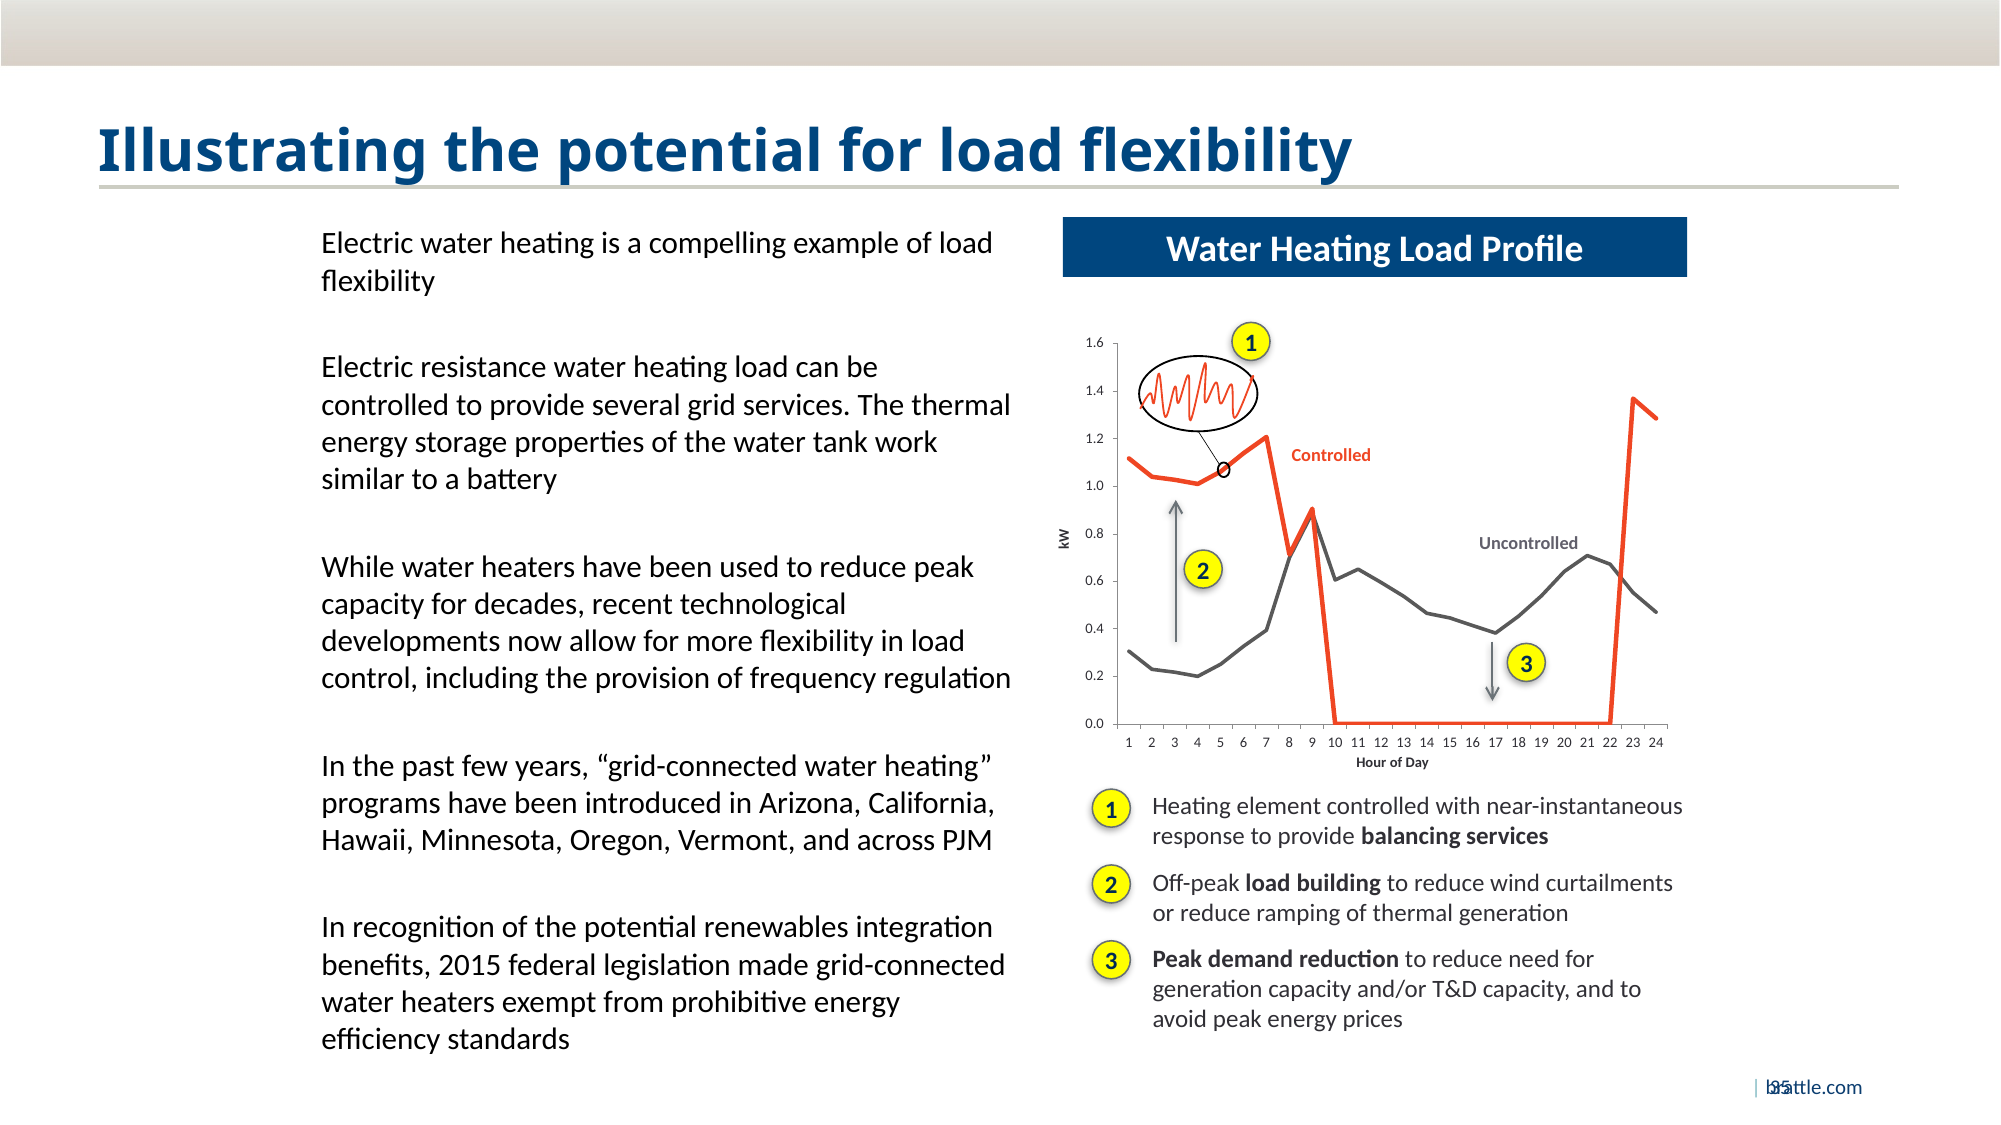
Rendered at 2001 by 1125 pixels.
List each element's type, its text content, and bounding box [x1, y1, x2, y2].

text_box 2 [1091, 864, 1132, 904]
text_box 3 [1091, 939, 1132, 980]
text_box Peak demand reduction to reduce need for generation capacity and/or T&D capacity, and to avoid peak energy prices [1137, 935, 1704, 1040]
text_box Water Heating Load Profile [1062, 217, 1688, 277]
text_box 1 [1091, 792, 1132, 828]
list Electric water heating is a compelling example of load flexibility Electric resistance water heating load can be controlled to provide several grid services. The thermal energy storage properties of the water tank work similar to a battery While water heaters have been used to reduce peak capacity for decades, recent technological developments now allow for more flexibility in load control, including the provision of frequency regulation In the past few years, “grid-connected water heating” programs have been introduced in Arizona, California, Hawaii, Minnesota, Oregon, Vermont, and across PJM In recognition of the potential renewables integration benefits, 2015 federal legislation made grid-connected water heaters exempt from prohibitive energy efficiency standards [304, 215, 1027, 1109]
picture [0, 0, 2000, 1125]
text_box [1053, 322, 1678, 784]
title Illustrating the potential for load flexibility [98, 104, 1899, 191]
text_box Off-peak load building to reduce wind curtailments or reduce ramping of thermal generation [1137, 859, 1704, 934]
text_box Heating element controlled with near-instantaneous response to provide balancing services [1137, 782, 1704, 857]
